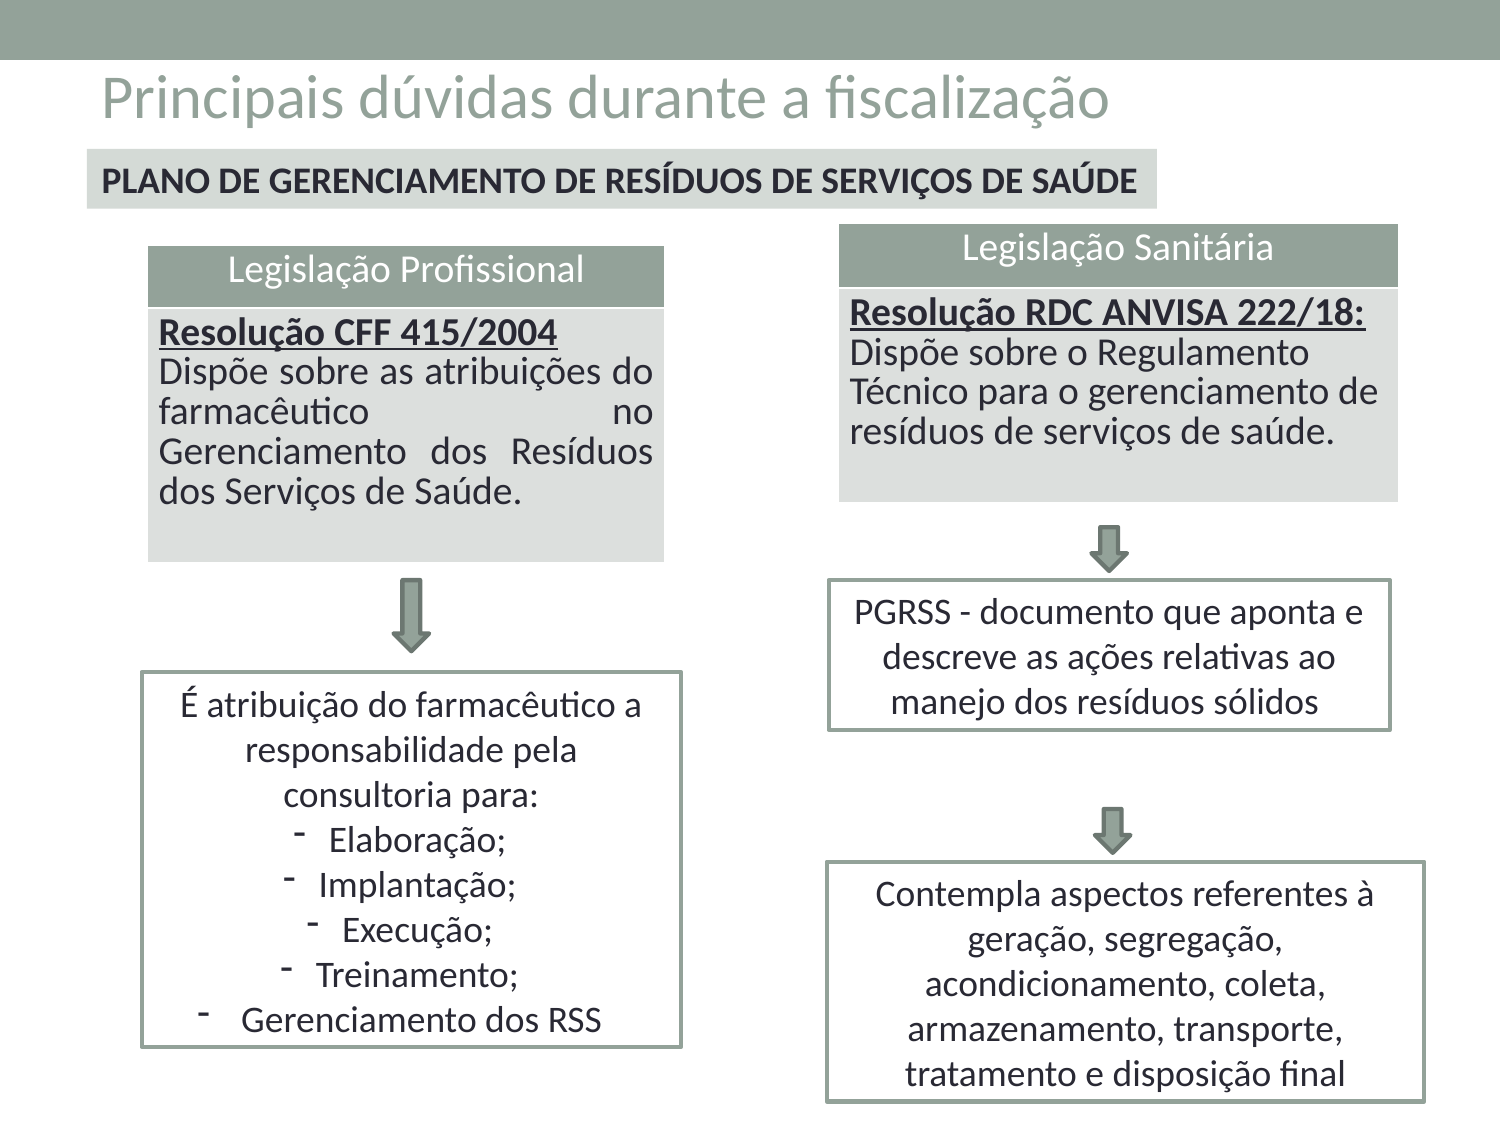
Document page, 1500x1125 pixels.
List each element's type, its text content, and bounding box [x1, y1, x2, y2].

text_box [1089, 525, 1129, 574]
table_cell Resolução CFF 415/2004 Dispõe sobre as atribuições do farmacêutico no Gerenciamento dos Resíduos dos Serviços de Saúde. [148, 309, 664, 562]
text_box Contempla aspectos referentes à geração, segregação, acondicionamento, coleta, armazenamento, transporte, tratamento e disposição final [825, 860, 1426, 1104]
table_cell Resolução RDC ANVISA 222/18: Dispõe sobre o Regulamento Técnico para o gerenciamento de resíduos de serviços de saúde. [839, 289, 1398, 502]
text_box [391, 577, 432, 654]
text_box PGRSS - documento que aponta e descreve as ações relativas ao manejo dos resíduos sólidos [827, 578, 1392, 732]
text_box Principais dúvidas durante a fiscalização [86, 56, 1248, 187]
text_box [1092, 806, 1133, 855]
table_header Legislação Profissional [148, 246, 664, 307]
text_box É atribuição do farmacêutico a responsabilidade pela consultoria para: Elaboração; Implantação; Execução; Treinamento; Gerenciamento dos RSS [140, 670, 683, 1049]
table_header Legislação Sanitária [839, 224, 1398, 287]
text_box PLANO DE GERENCIAMENTO DE RESÍDUOS DE SERVIÇOS DE SAÚDE [86, 148, 1157, 209]
